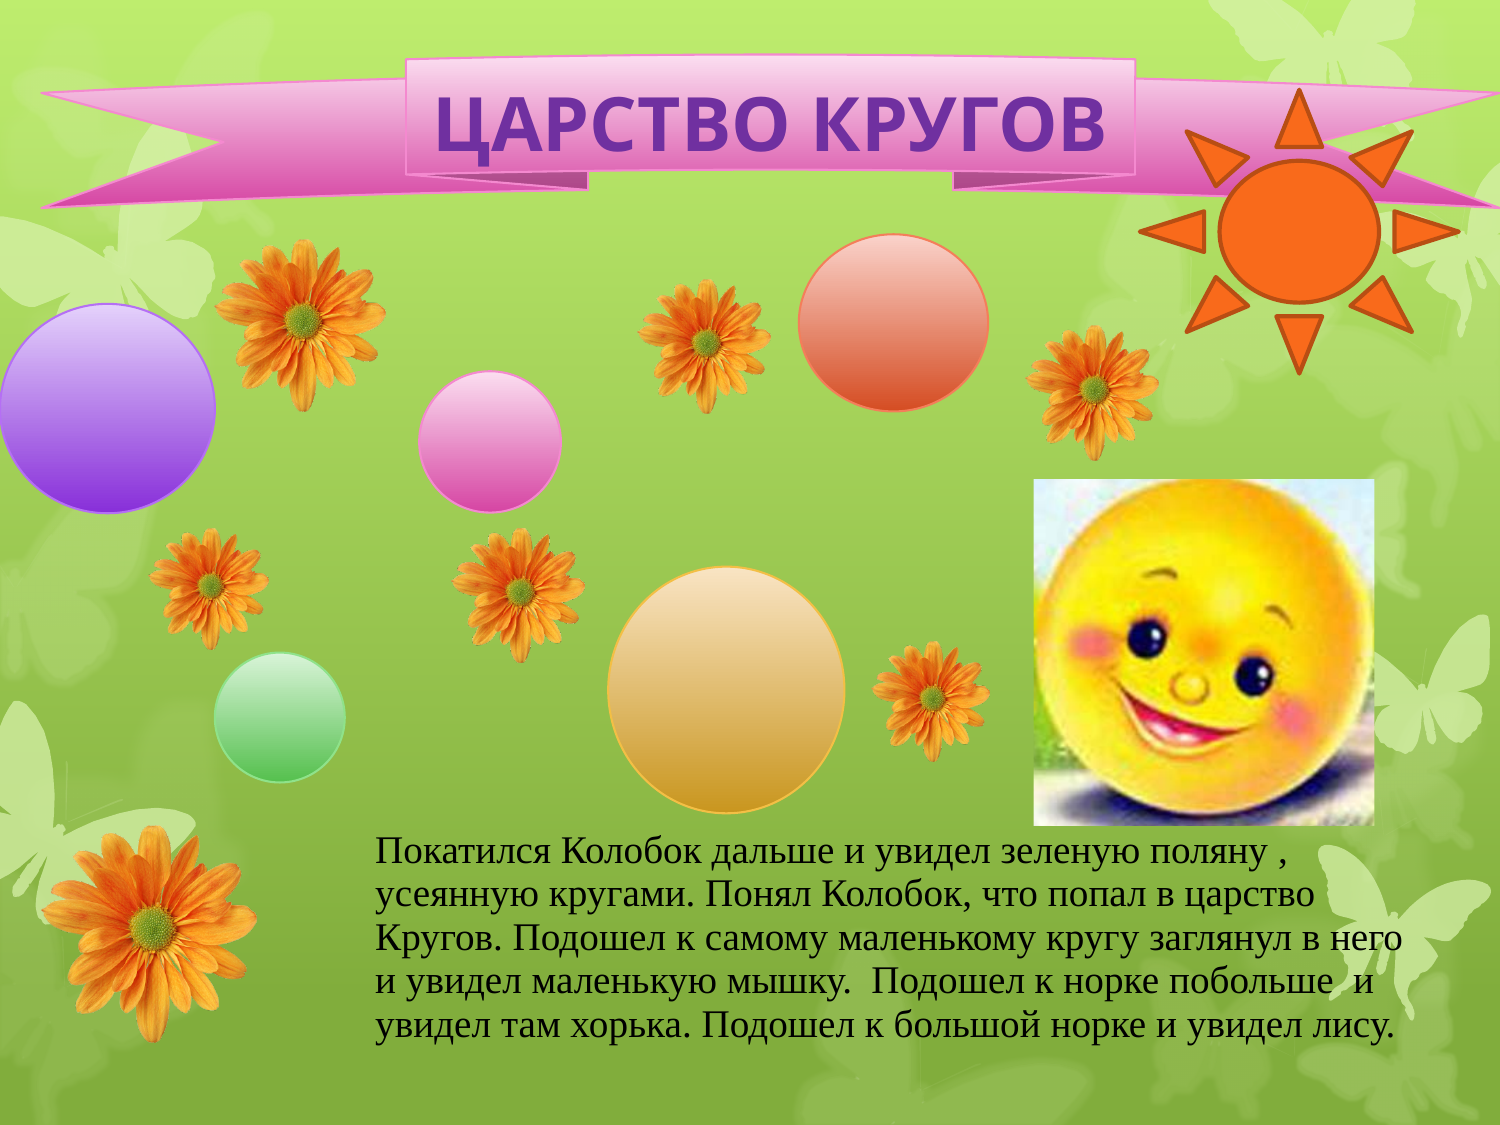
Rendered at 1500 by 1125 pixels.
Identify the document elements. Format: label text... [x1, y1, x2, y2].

text_box [213, 651, 346, 784]
text_box [1186, 131, 1249, 187]
text_box [0, 302, 216, 515]
subtitle Покатился Колобок дальше и увидел зеленую поляну , усеянную кругами. Понял Колобок, что попал в царство Кругов. Подошел к самому маленькому кругу заглянул в него и увидел маленькую мышку. Подошел к норке побольше и увидел там хорька. Подошел к большой норке и увидел лису. [360, 820, 1436, 1083]
picture [40, 824, 257, 1044]
text_box [1276, 89, 1323, 147]
picture [637, 278, 772, 415]
text_box [1139, 211, 1205, 252]
picture [870, 641, 990, 762]
text_box [797, 233, 990, 413]
picture [214, 238, 386, 413]
text_box ЦАРСТВО КРУГОВ [40, 53, 1500, 210]
text_box [1350, 277, 1413, 333]
text_box [1219, 160, 1380, 303]
picture [148, 528, 269, 650]
picture [451, 528, 586, 664]
text_box [607, 565, 846, 815]
text_box [1276, 316, 1323, 374]
picture [1032, 479, 1375, 826]
picture [1025, 325, 1160, 461]
text_box [418, 370, 562, 514]
text_box [1394, 211, 1459, 252]
text_box [1186, 277, 1249, 333]
text_box [1350, 131, 1413, 187]
